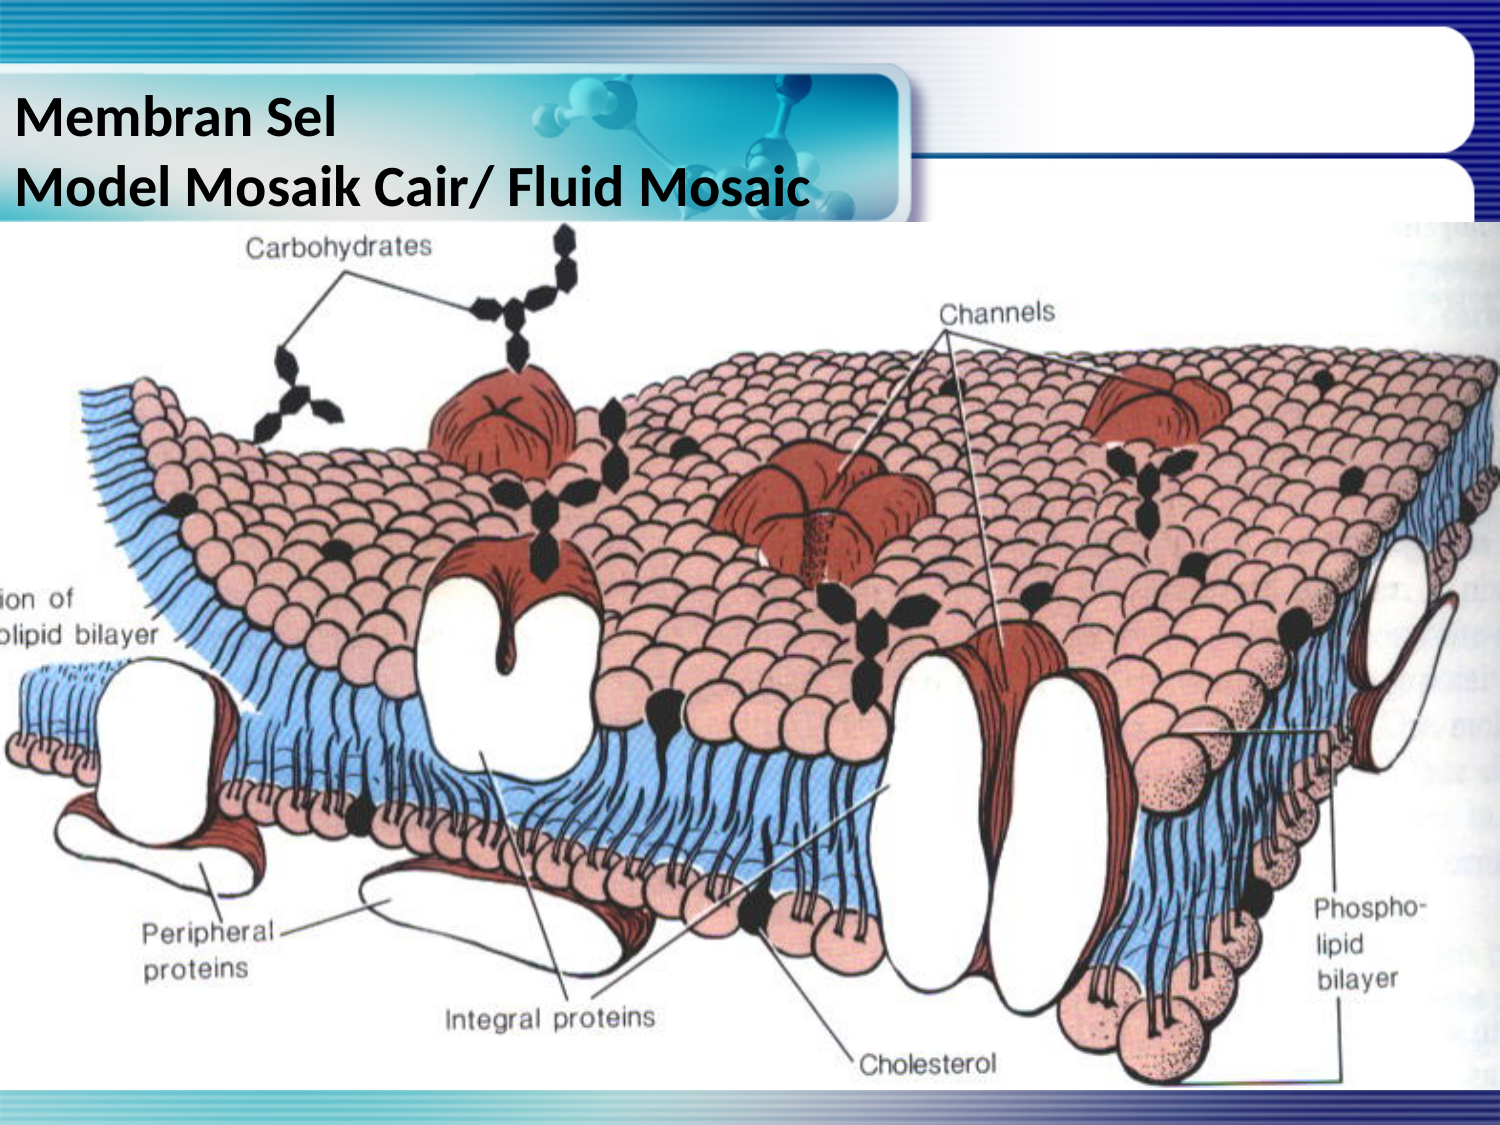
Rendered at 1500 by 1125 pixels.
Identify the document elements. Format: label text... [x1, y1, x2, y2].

picture [0, 0, 1500, 1125]
text_box Membran Sel Model Mosaik Cair/ Fluid Mosaic [0, 70, 1138, 220]
